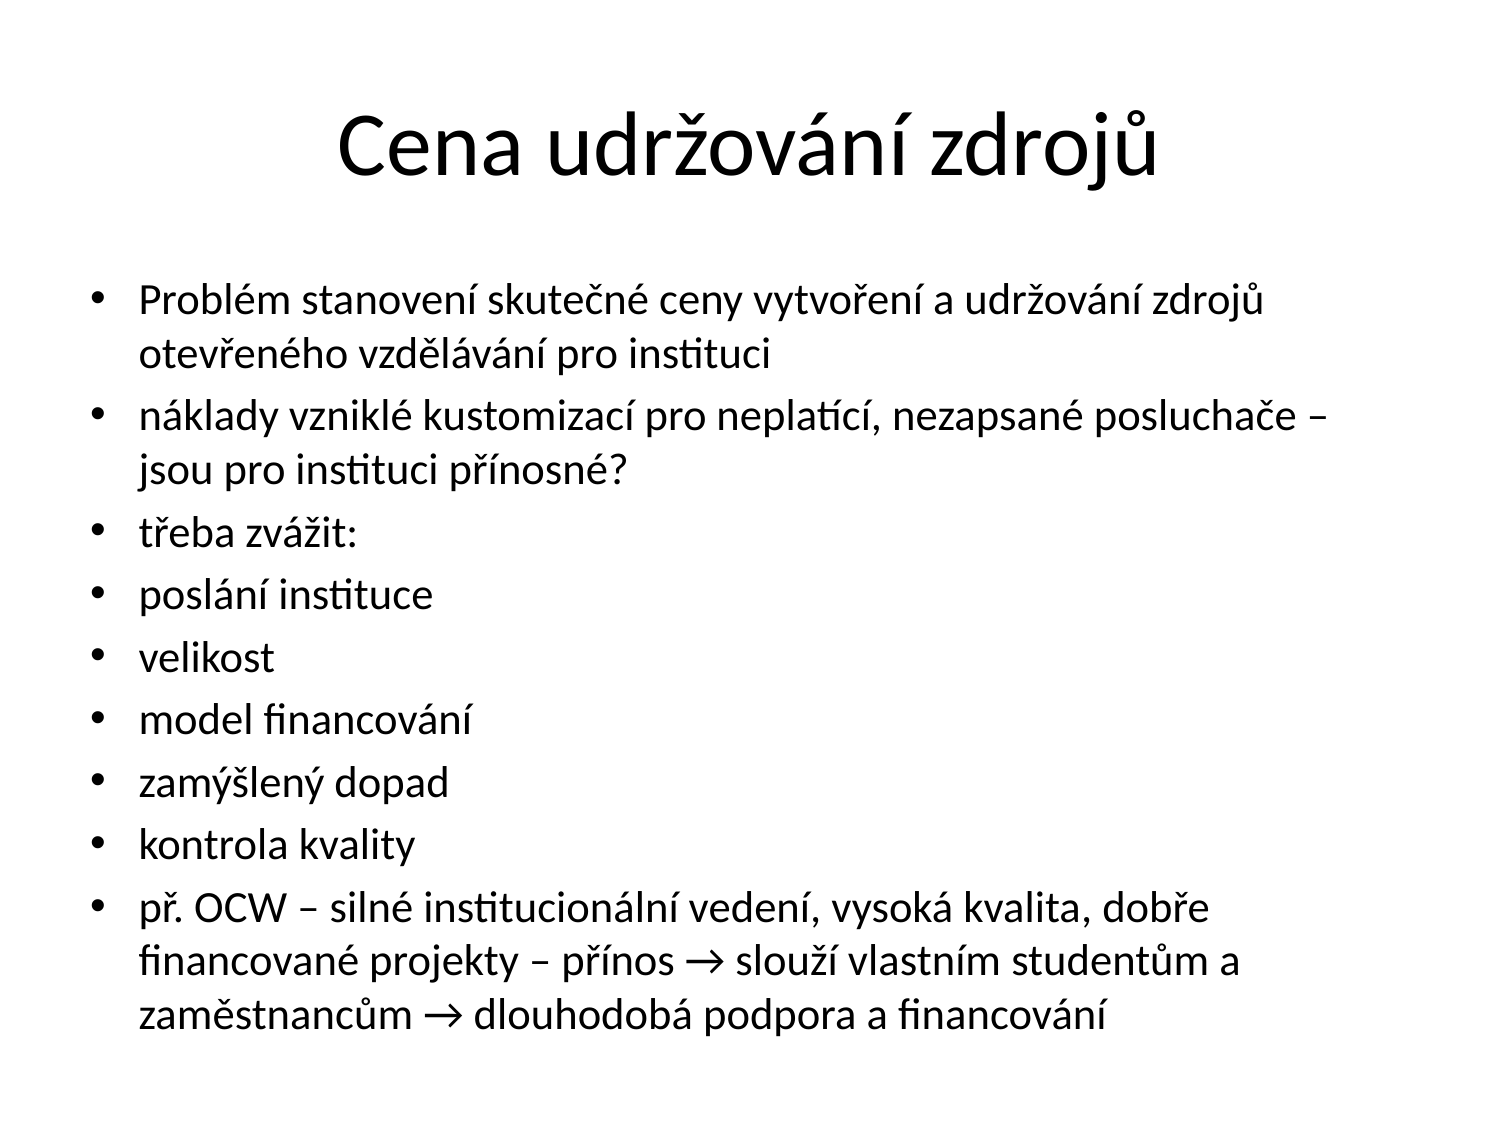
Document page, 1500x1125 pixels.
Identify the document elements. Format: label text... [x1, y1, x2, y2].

list Problém stanovení skutečné ceny vytvoření a udržování zdrojů otevřeného vzdělávání pro instituci náklady vzniklé kustomizací pro neplatící, nezapsané posluchače – jsou pro instituci přínosné? třeba zvážit: poslání instituce velikost model financování zamýšlený dopad kontrola kvality př. OCW – silné institucionální vedení, vysoká kvalita, dobře financované projekty – přínos → slouží vlastním studentům a zaměstnancům → dlouhodobá podpora a financování [75, 262, 1425, 1047]
title Cena udržování zdrojů [75, 45, 1425, 233]
